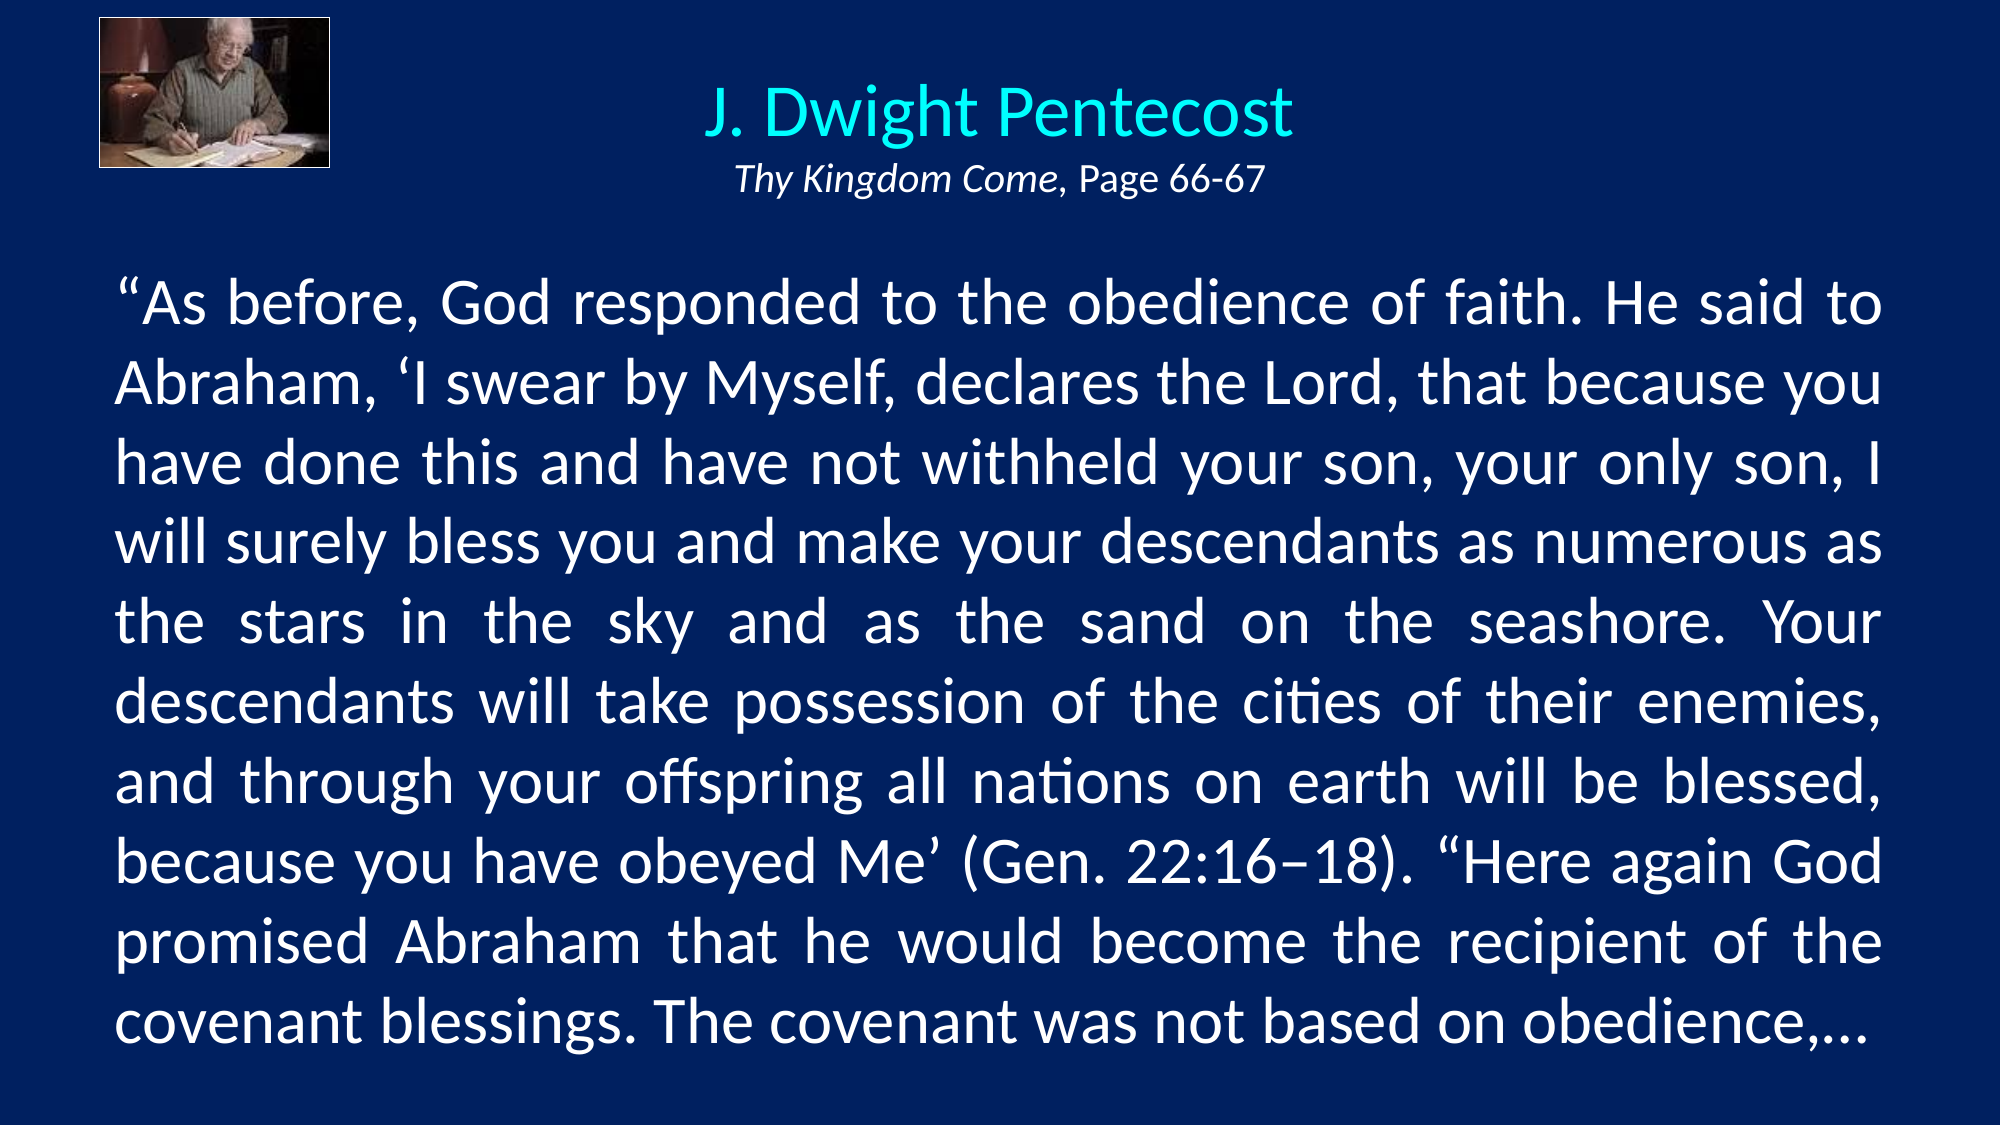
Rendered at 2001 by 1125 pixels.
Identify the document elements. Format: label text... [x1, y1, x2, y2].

list “As before, God responded to the obedience of faith. He said to Abraham, ‘I swear by Myself, declares the Lord, that because you have done this and have not withheld your son, your only son, I will surely bless you and make your descendants as numerous as the stars in the sky and as the sand on the seashore. Your descendants will take possession of the cities of their enemies, and through your offspring all nations on earth will be blessed, because you have obeyed Me’ (Gen. 22:16–18). “Here again God promised Abraham that he would become the recipient of the covenant blessings. The covenant was not based on obedience,… [99, 249, 1901, 1051]
picture [99, 16, 330, 168]
title J. Dwight Pentecost Thy Kingdom Come, Page 66-67 [493, 37, 1507, 225]
